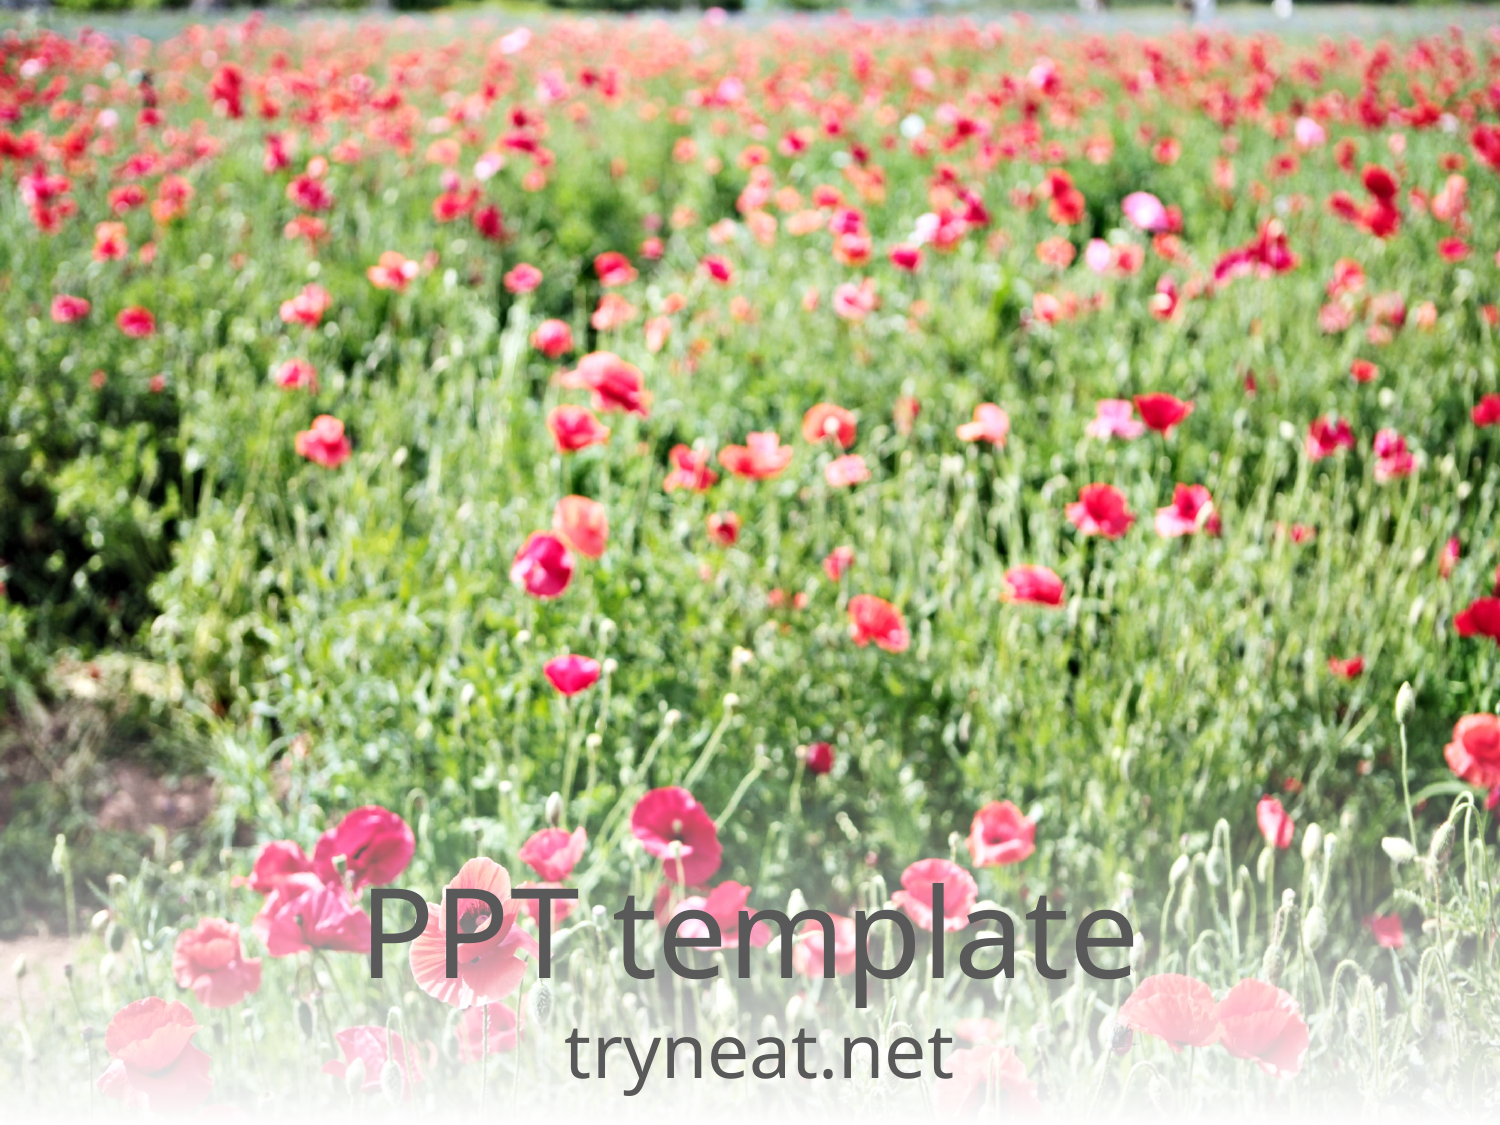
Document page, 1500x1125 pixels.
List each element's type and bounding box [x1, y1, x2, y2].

text_box [0, 0, 1500, 1125]
